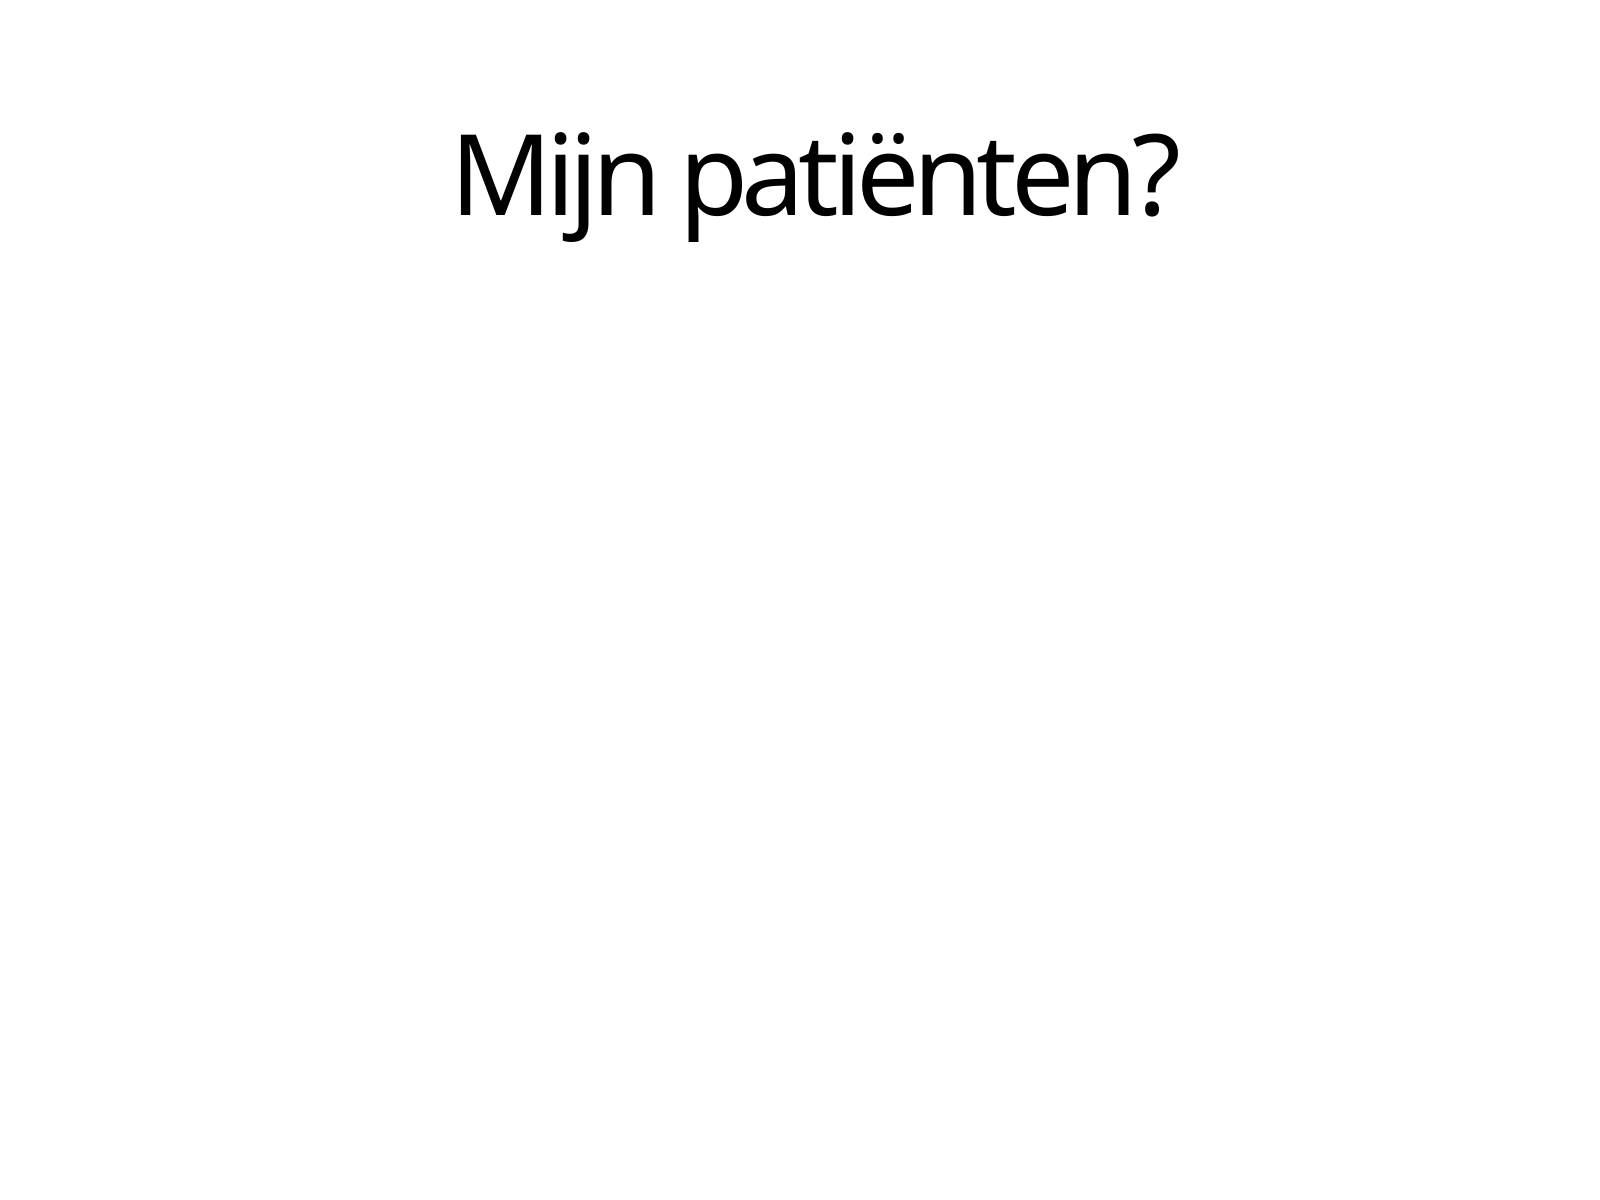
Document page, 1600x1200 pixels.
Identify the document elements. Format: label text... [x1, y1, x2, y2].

text_box Mijn patiënten? [287, 58, 1344, 239]
